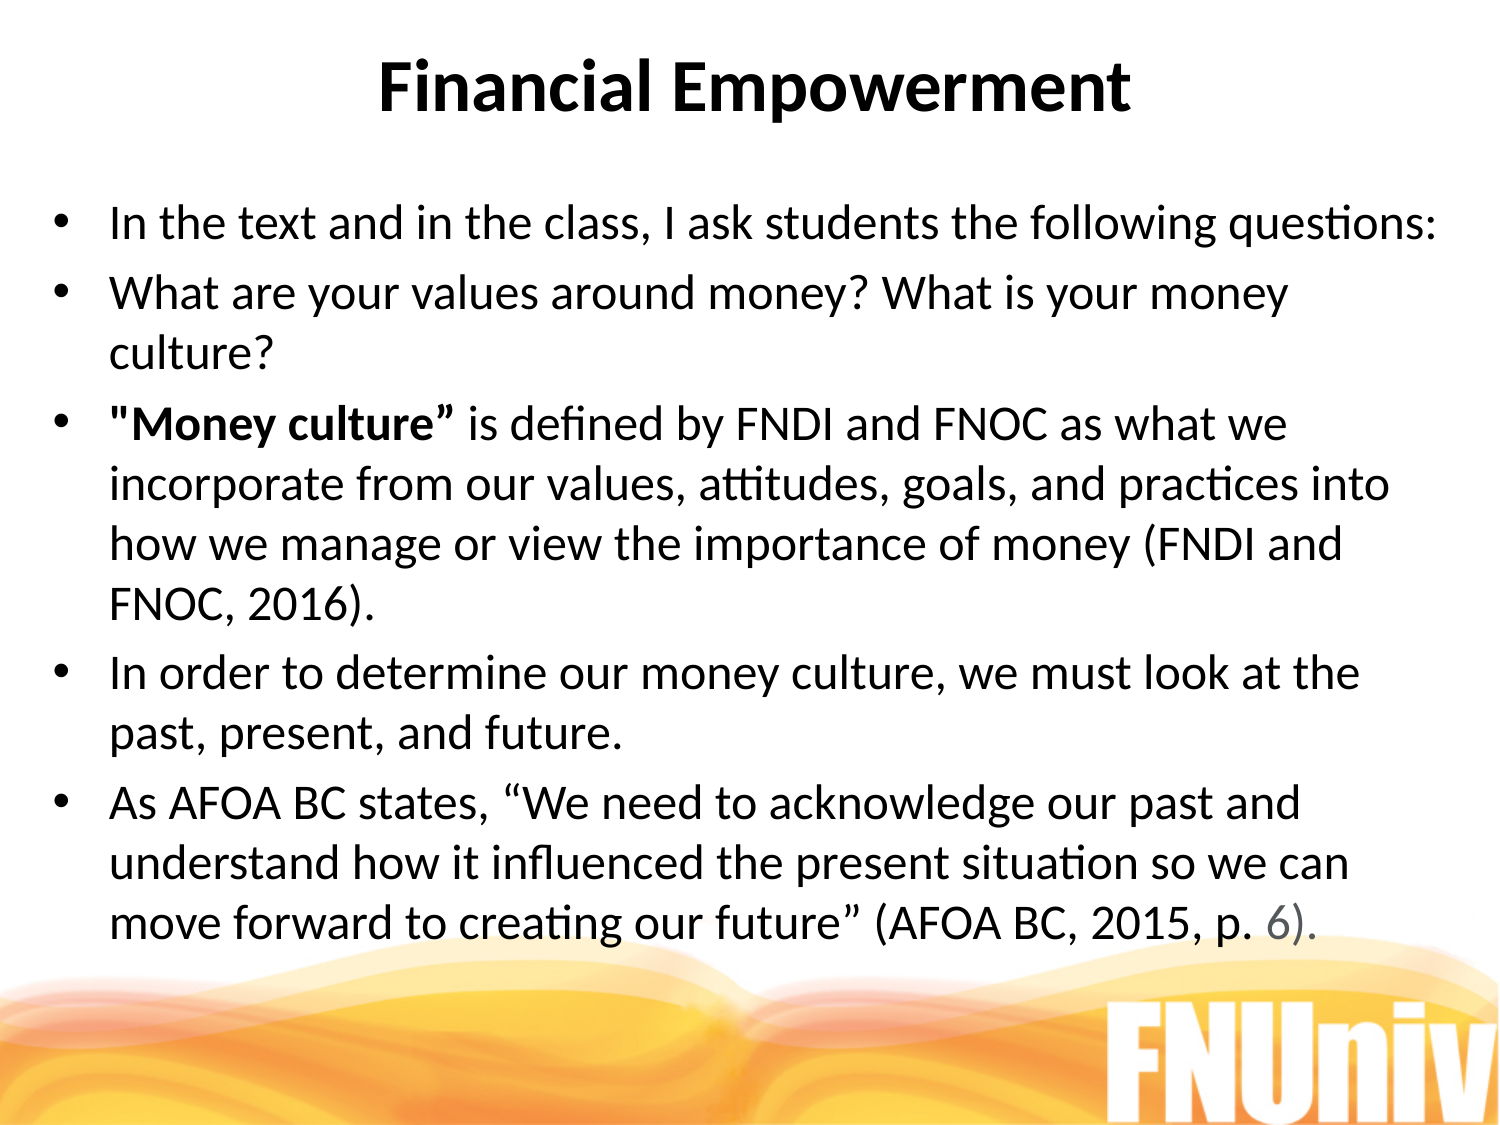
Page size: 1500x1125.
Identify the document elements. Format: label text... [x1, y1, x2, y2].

title Financial Empowerment [12, 24, 1500, 138]
picture [0, 909, 1500, 1125]
list In the text and in the class, I ask students the following questions: What are your values around money? What is your money culture? "Money culture” is defined by FNDI and FNOC as what we incorporate from our values, attitudes, goals, and practices into how we manage or view the importance of money (FNDI and FNOC, 2016). In order to determine our money culture, we must look at the past, present, and future. As AFOA BC states, “We need to acknowledge our past and understand how it influenced the present situation so we can move forward to creating our future” (AFOA BC, 2015, p. 6). [37, 138, 1463, 938]
